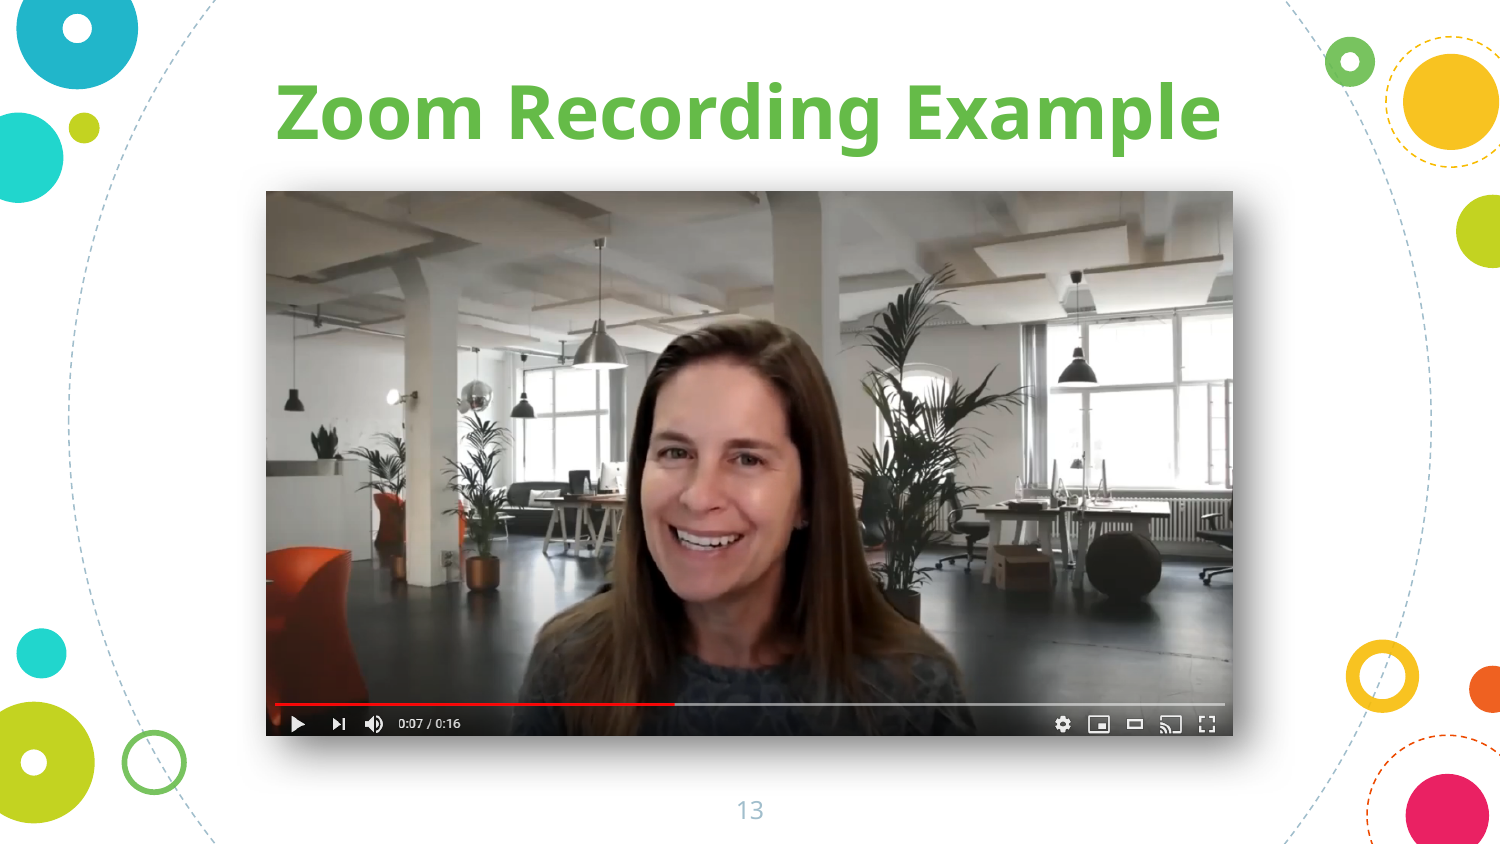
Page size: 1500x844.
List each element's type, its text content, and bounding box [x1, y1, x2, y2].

picture [266, 191, 1234, 736]
slide_number 13 [711, 783, 789, 844]
title Zoom Recording Example [227, 64, 1273, 170]
